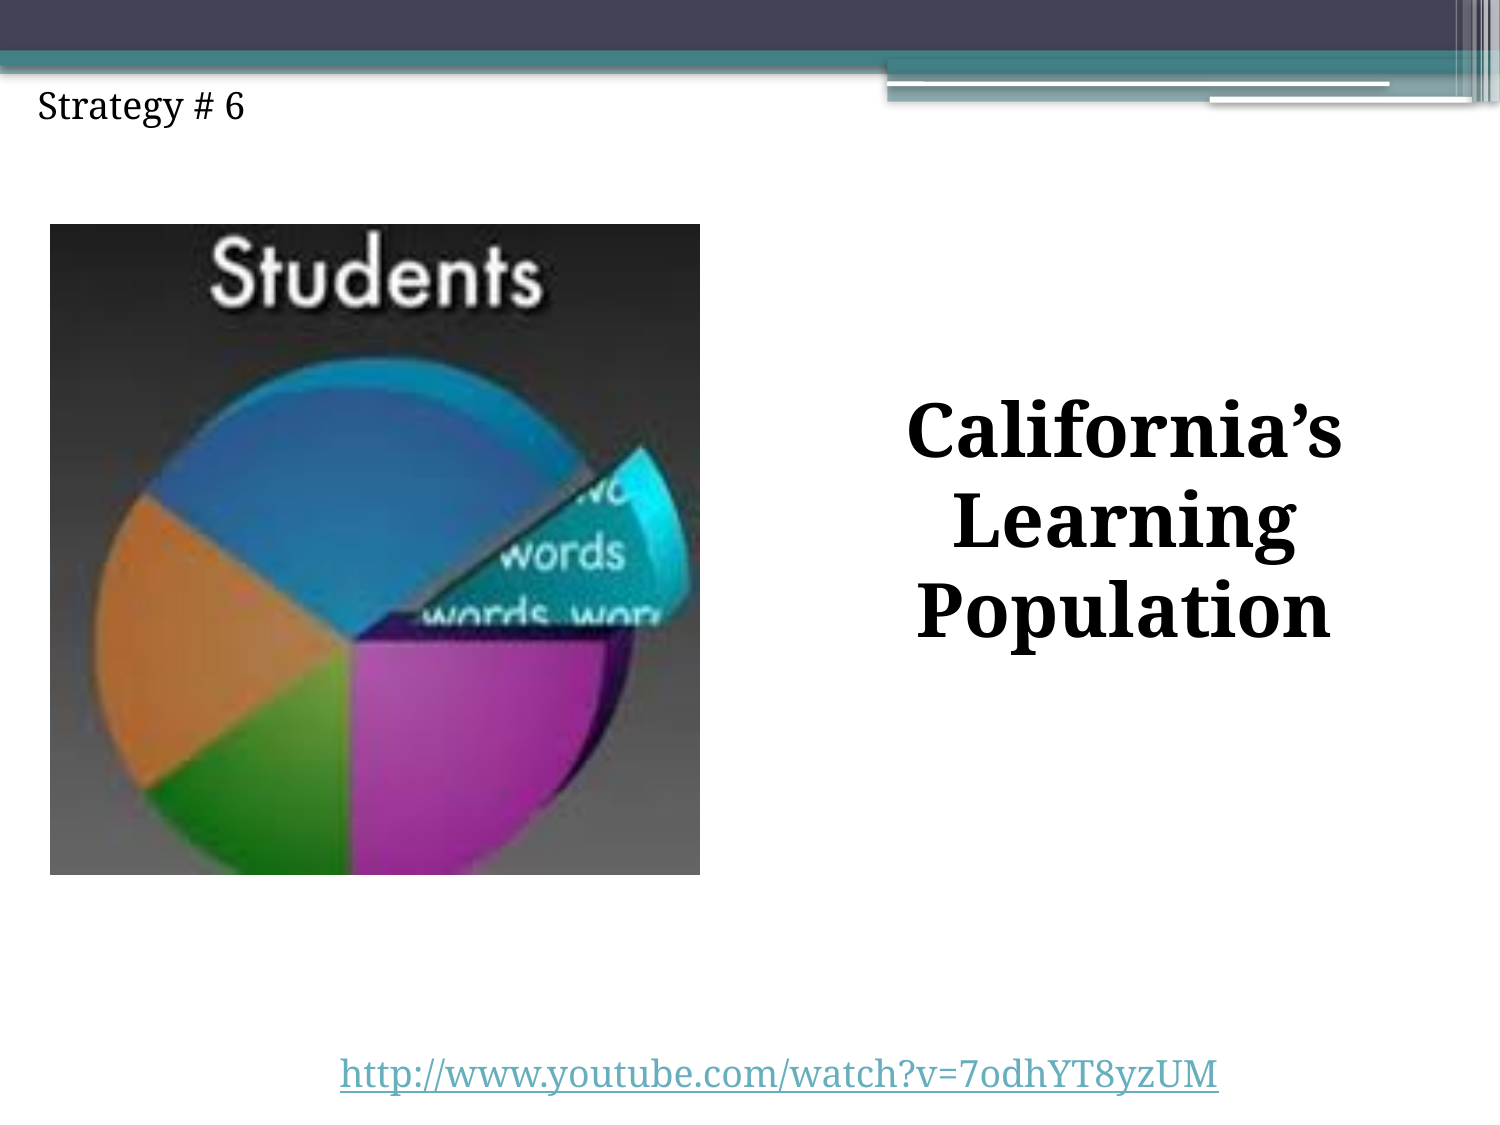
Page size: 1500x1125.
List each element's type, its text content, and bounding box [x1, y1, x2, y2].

text_box Strategy # 6 [22, 74, 261, 135]
picture [49, 224, 701, 876]
text_box http://www.youtube.com/watch?v=7odhYT8yzUM [324, 1042, 1275, 1125]
text_box California’s Learning Population [800, 374, 1450, 660]
